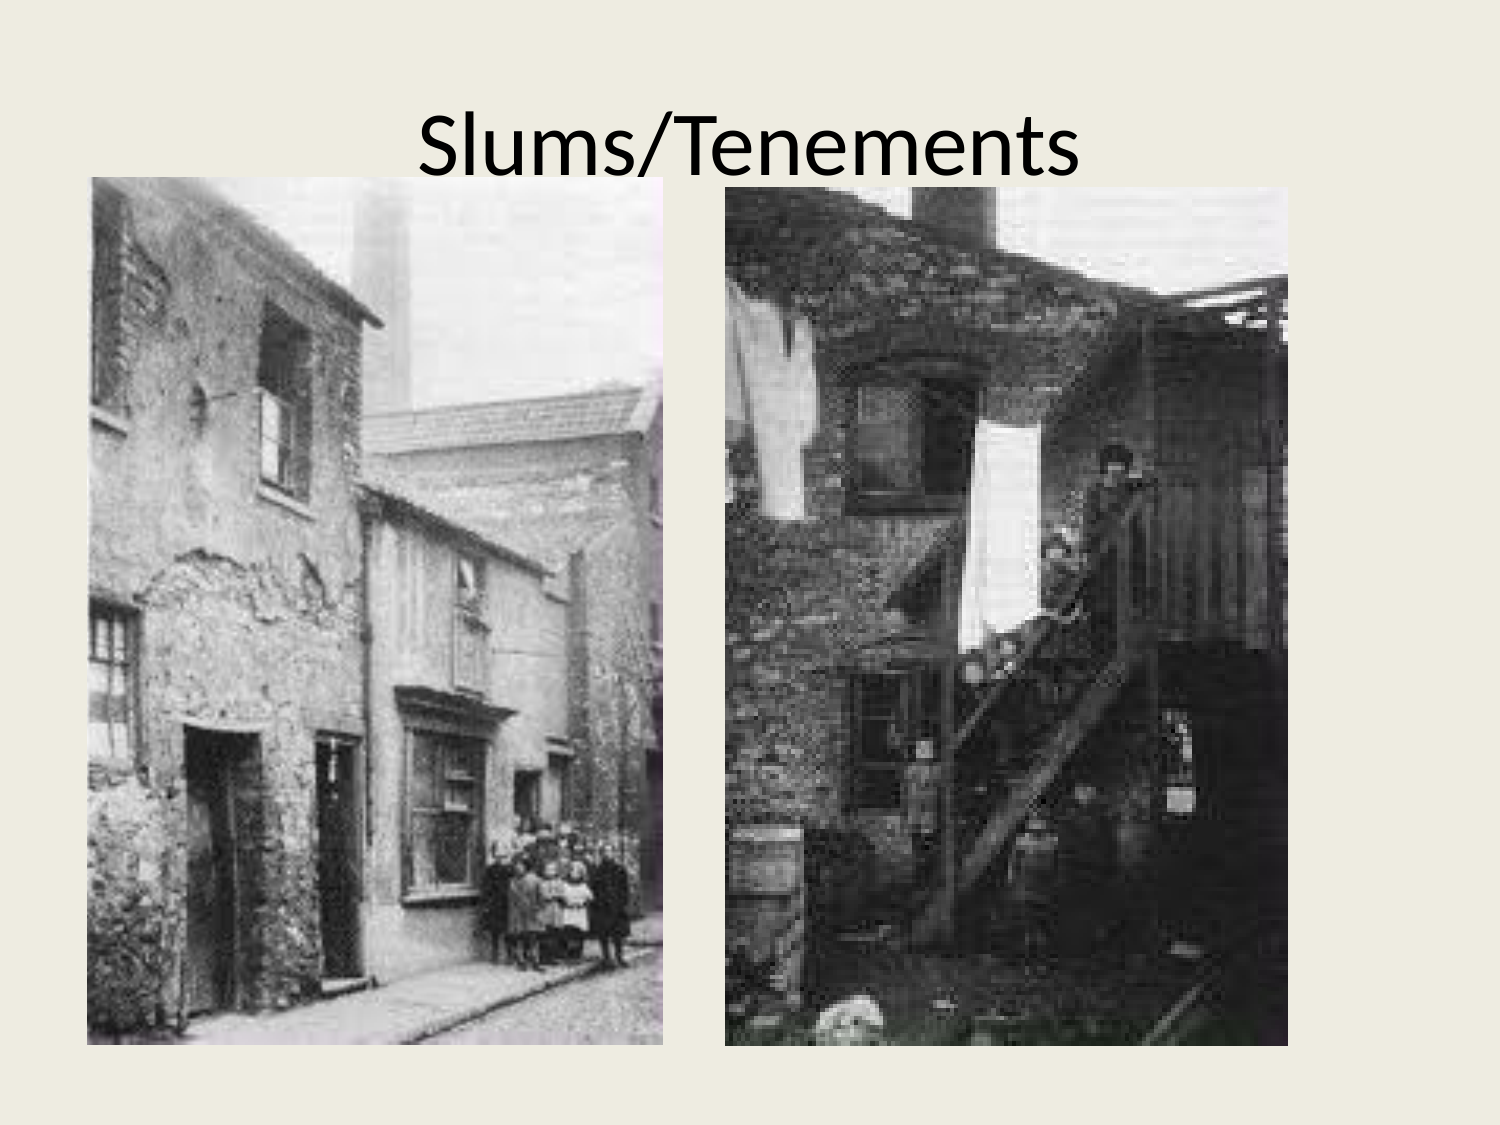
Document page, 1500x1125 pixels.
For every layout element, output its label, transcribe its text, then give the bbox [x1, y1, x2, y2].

title Slums/Tenements [75, 45, 1425, 233]
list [87, 177, 663, 1046]
picture [724, 187, 1288, 1046]
